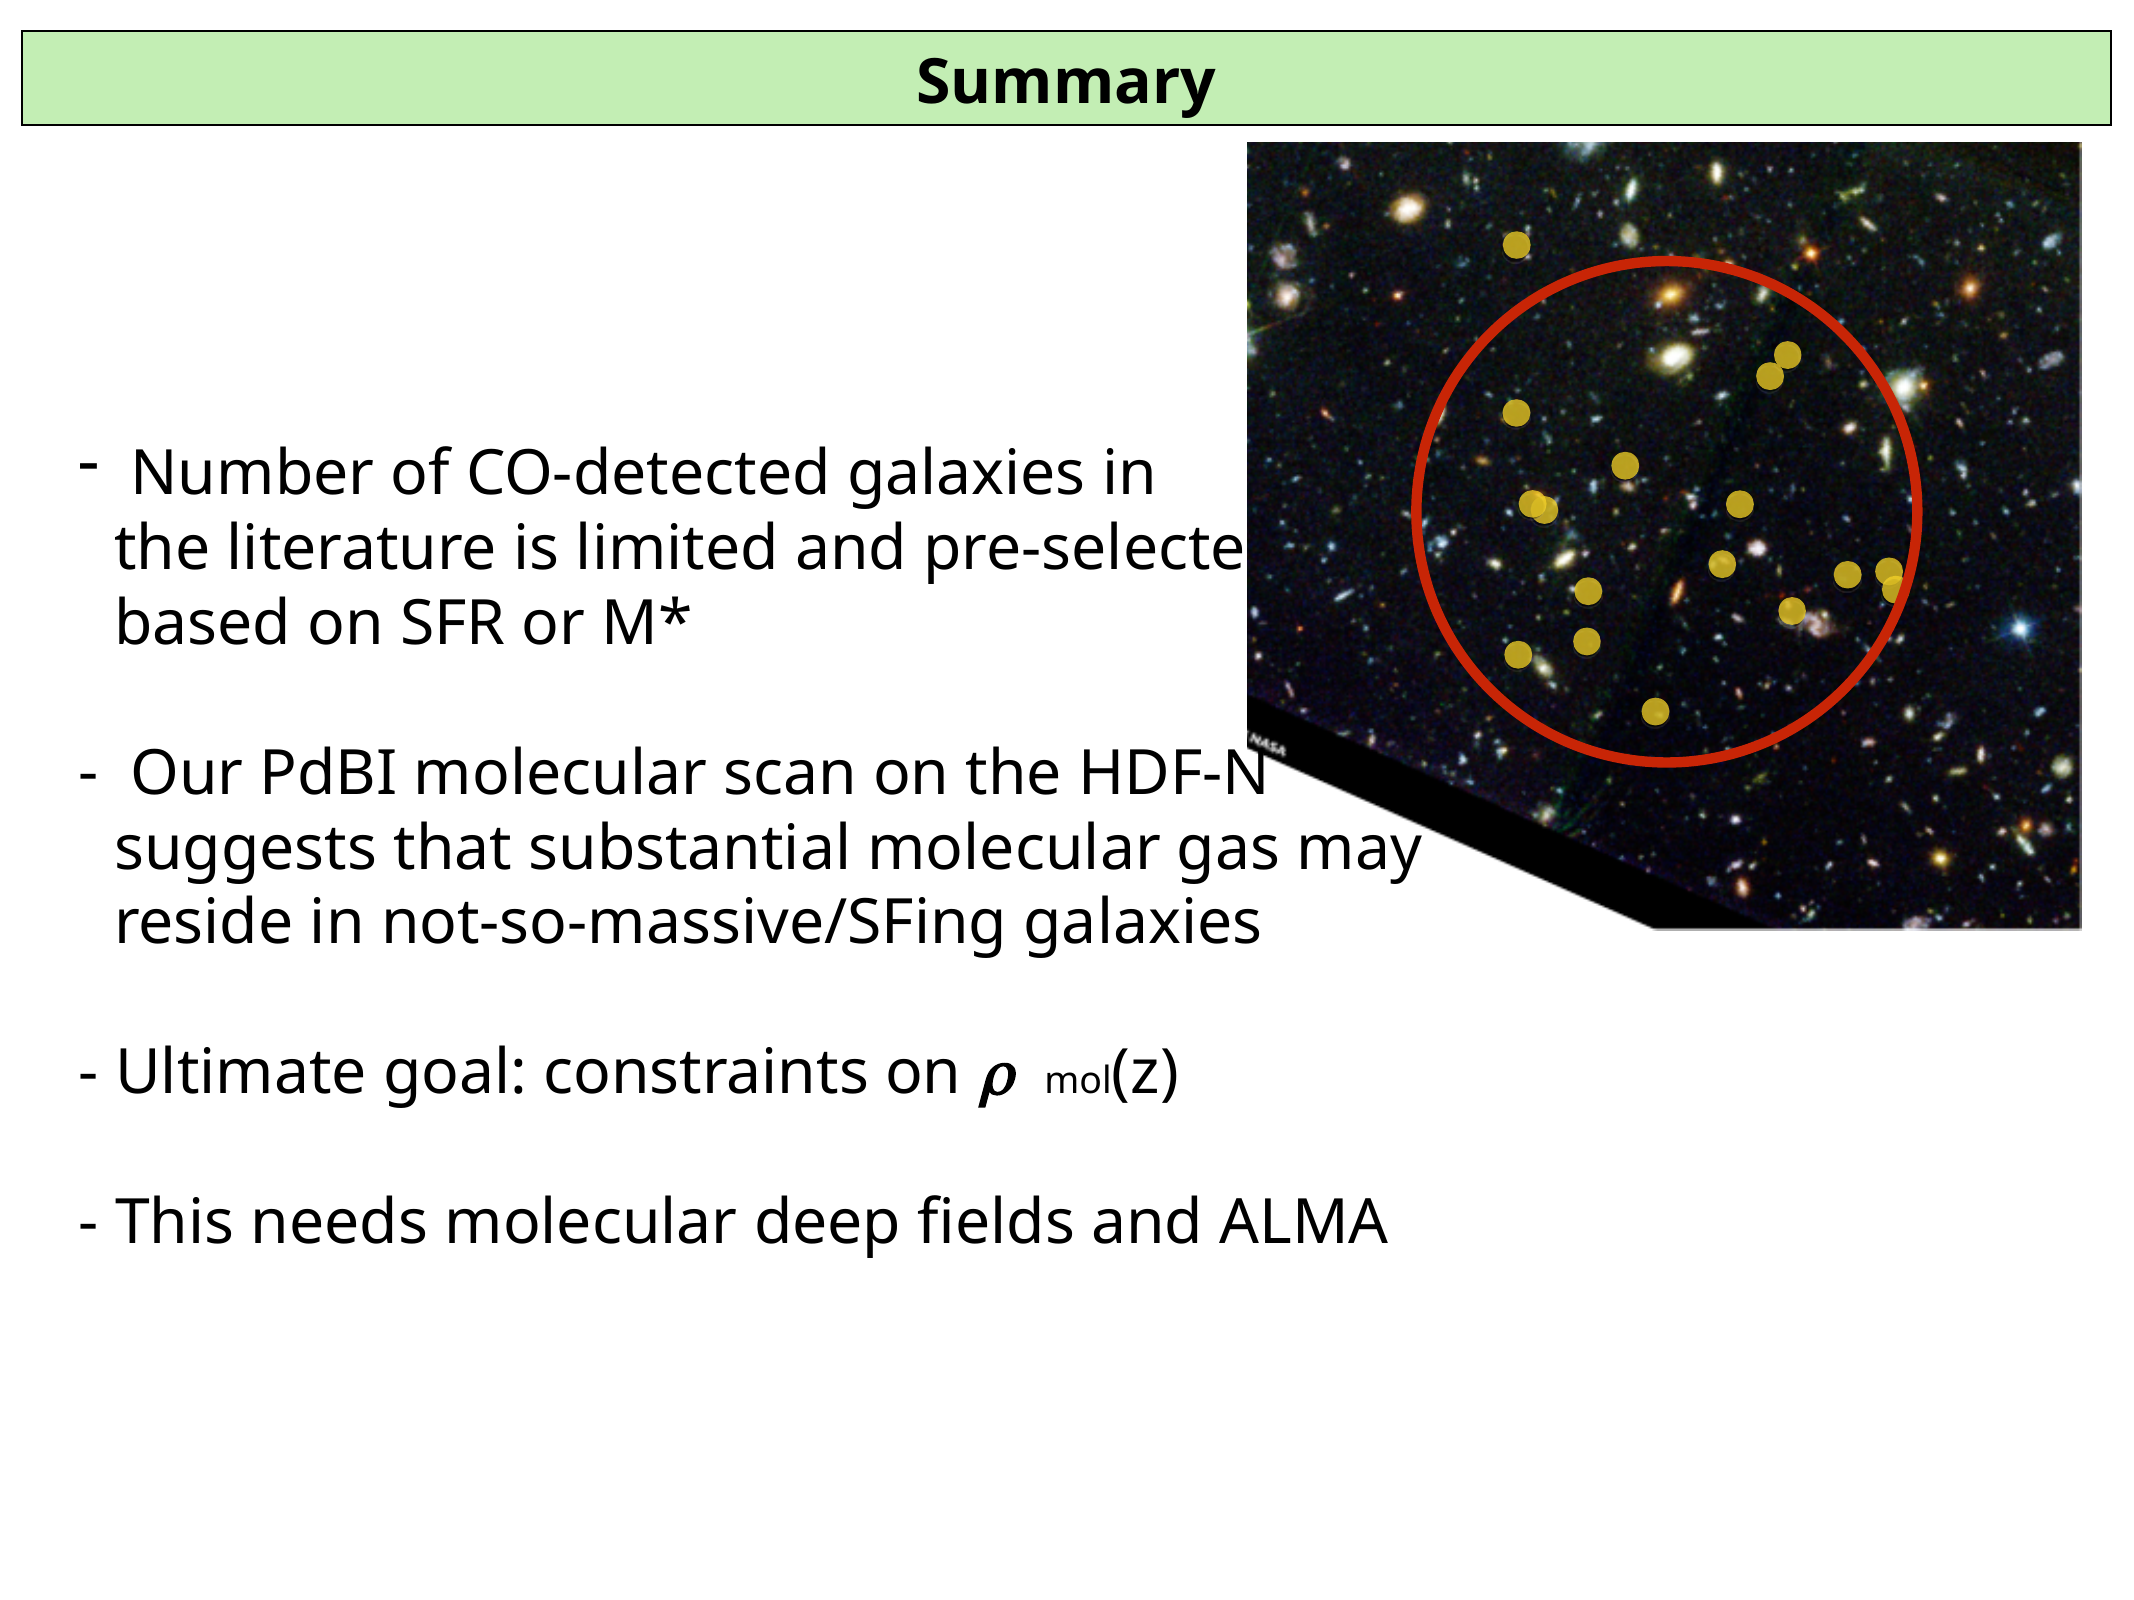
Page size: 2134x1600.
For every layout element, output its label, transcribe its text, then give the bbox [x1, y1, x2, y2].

text_box Number of CO-detected galaxies in the literature is limited and pre-selected based on SFR or M* Our PdBI molecular scan on the HDF-N suggests that substantial molecular gas may reside in not-so-massive/SFing galaxies - Ultimate goal: constraints on r mol(z) - This needs molecular deep fields and ALMA [78, 333, 2074, 1356]
text_box Summary [21, 31, 2112, 125]
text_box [1246, 141, 2082, 931]
